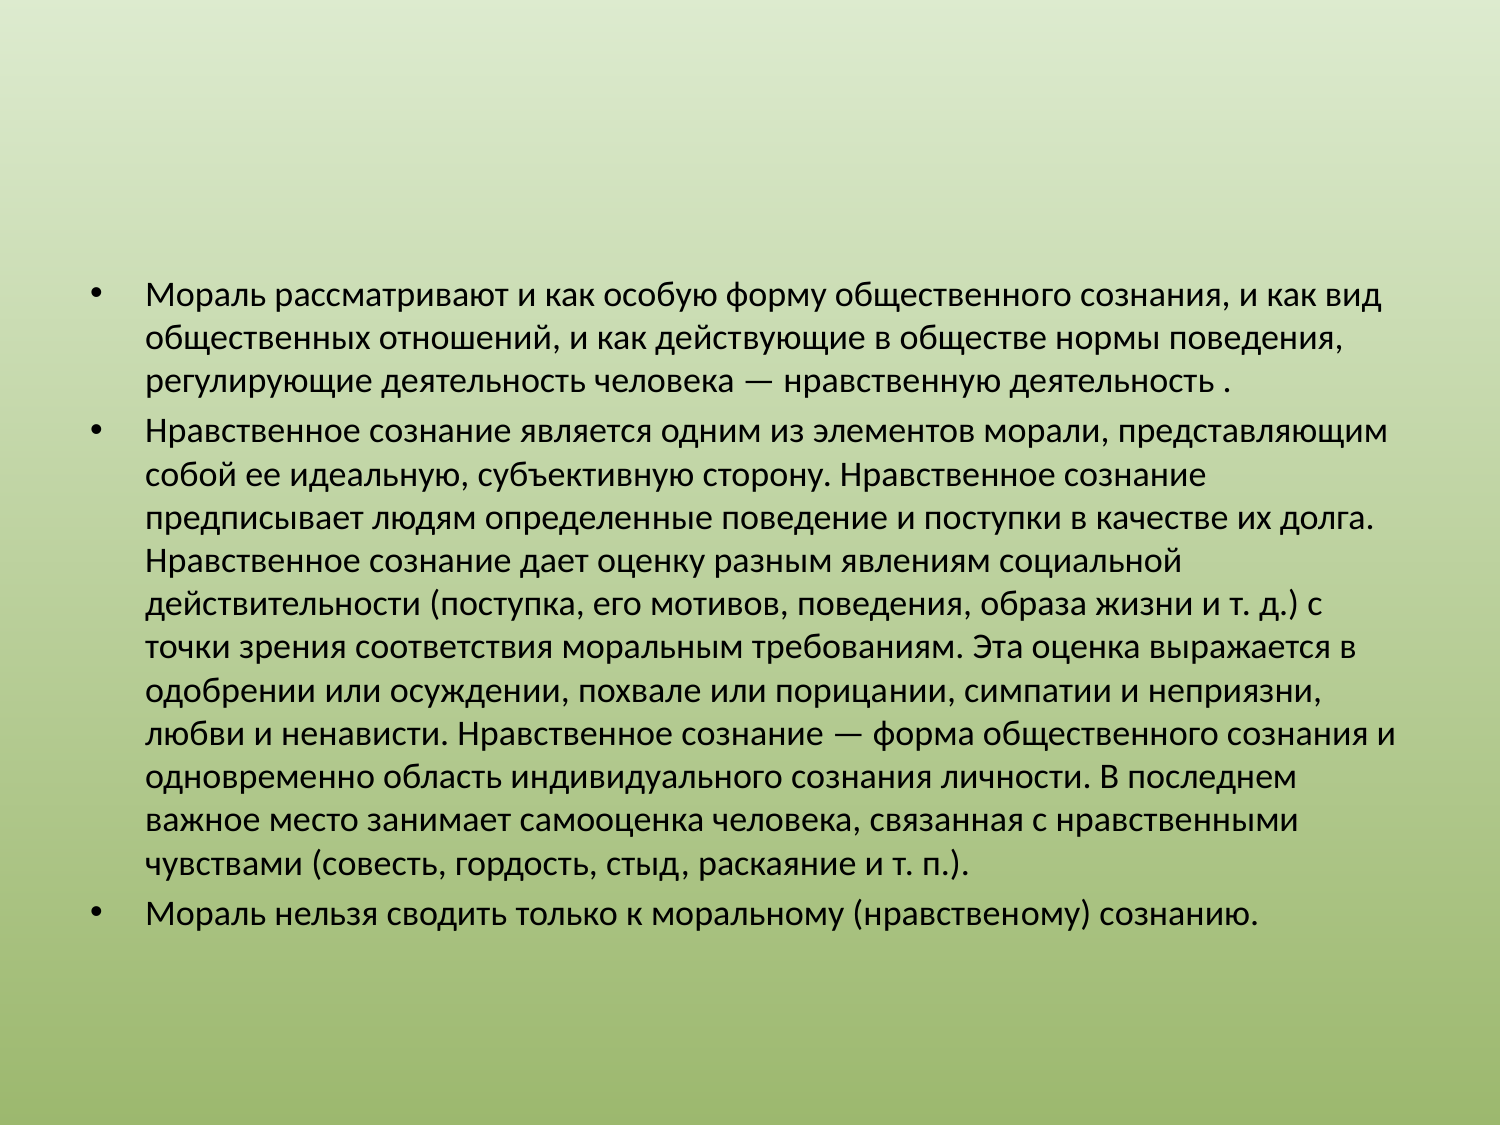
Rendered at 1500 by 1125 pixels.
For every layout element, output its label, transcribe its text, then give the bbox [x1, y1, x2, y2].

list Мораль рассматривают и как особую форму общественно­го сознания, и как вид общественных отношений, и как дейст­вующие в обществе нормы поведения, регулирующие деятельность человека — нравственную деятельность . Нравственное сознание является одним из элементов морали, представляющим собой ее идеальную, субъективную сторону. Нравственное сознание предписывает людям определен­ные поведение и поступки в качестве их долга. Нравственное сознание дает оценку разным явлениям социальной действительности (поступка, его мотивов, поведения, образа жизни и т. д.) с точки зрения соответствия моральным требованиям. Эта оценка выражается в одобрении или осуждении, похвале или порица­нии, симпатии и неприязни, любви и ненависти. Нравственное сознание — форма общественного сознания и одновременно область индивидуального сознания личности. В последнем важное место занимает самооценка человека, связанная с нравственными чувствами (совесть, гордость, стыд, раскаяние и т. п.). Мораль нельзя сводить только к моральному (нравствен­ому) сознанию. [75, 262, 1425, 1005]
